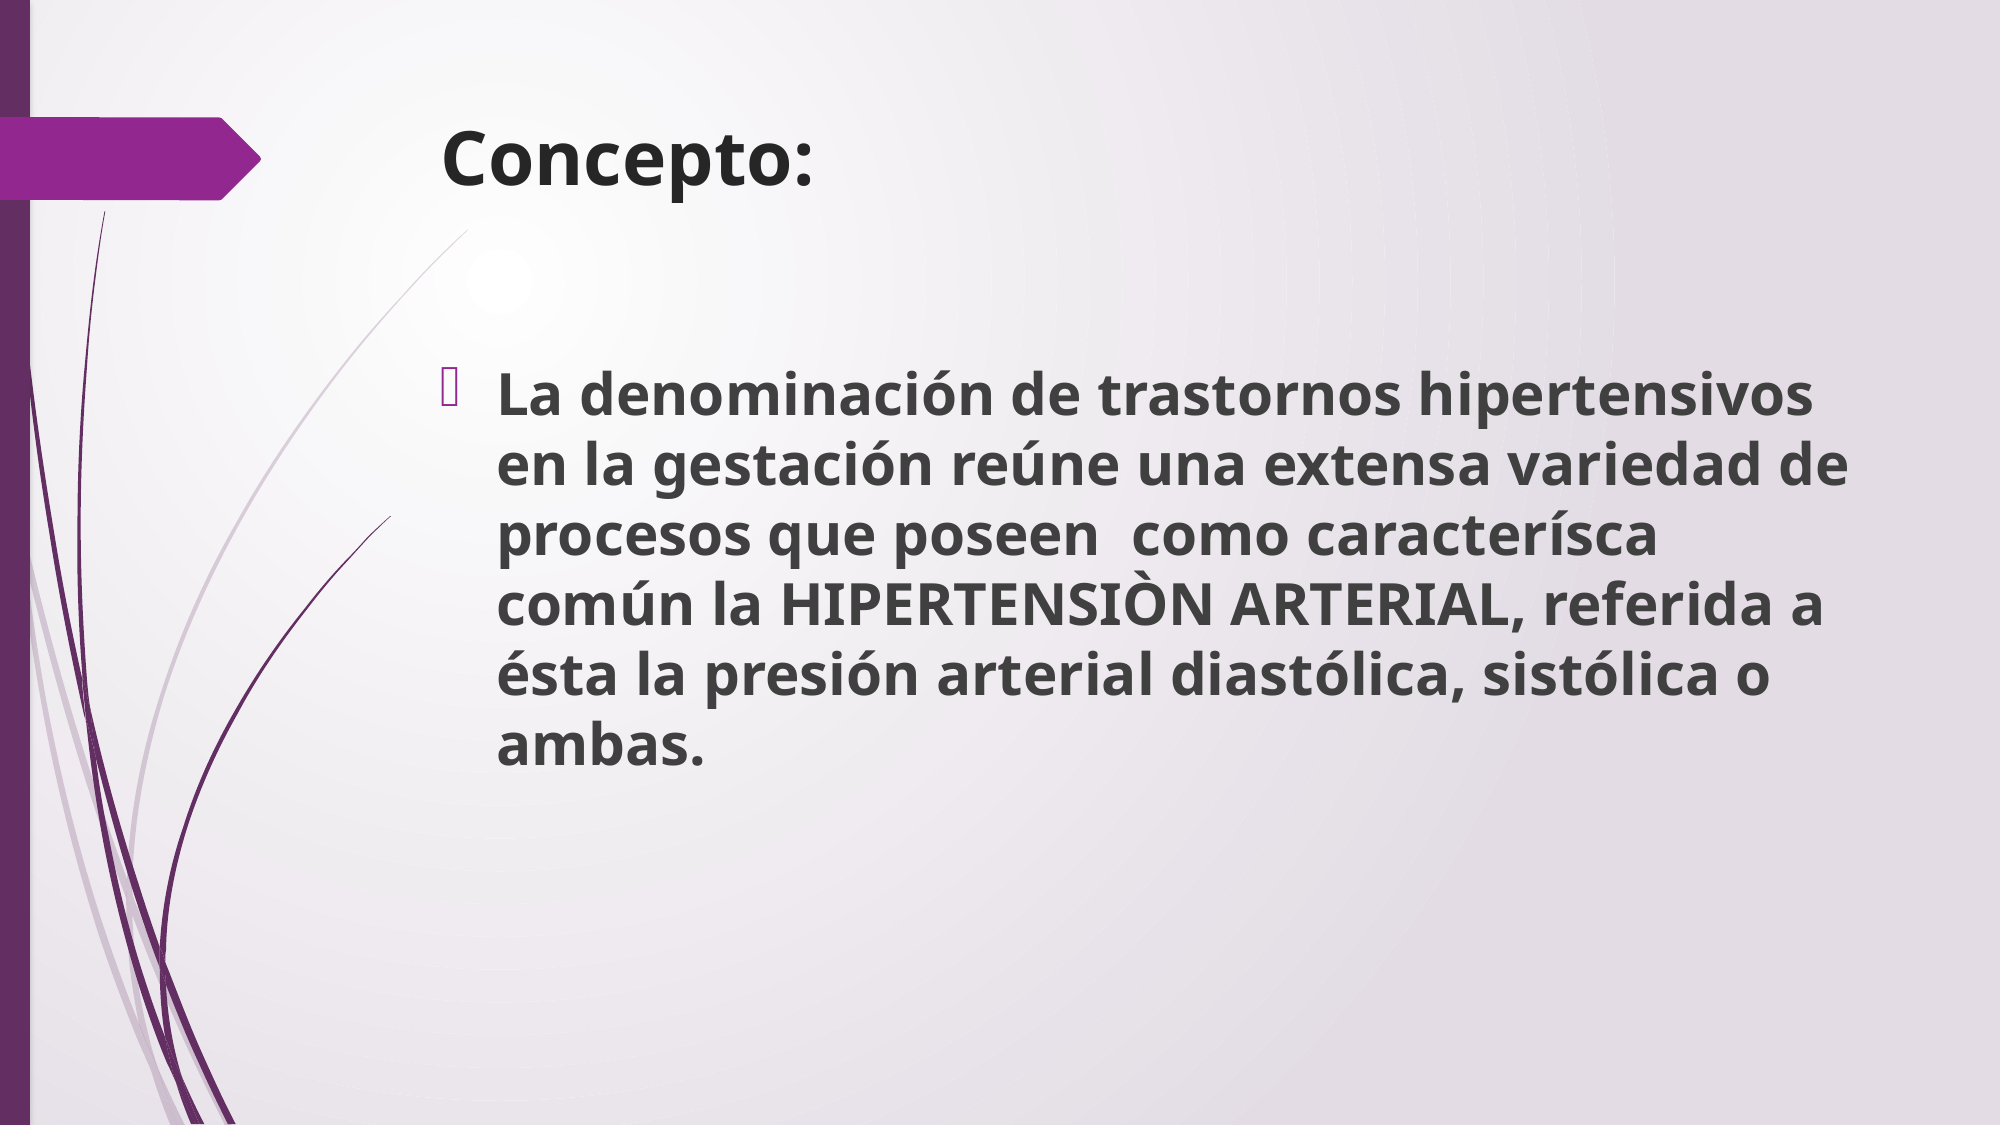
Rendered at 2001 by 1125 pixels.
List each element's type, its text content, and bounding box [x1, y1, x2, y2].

title Concepto: [425, 102, 1888, 313]
list La denominación de trastornos hipertensivos en la gestación reúne una extensa variedad de procesos que poseen como caracterísca común la HIPERTENSIÒN ARTERIAL, referida a ésta la presión arterial diastólica, sistólica o ambas. [424, 350, 1888, 970]
